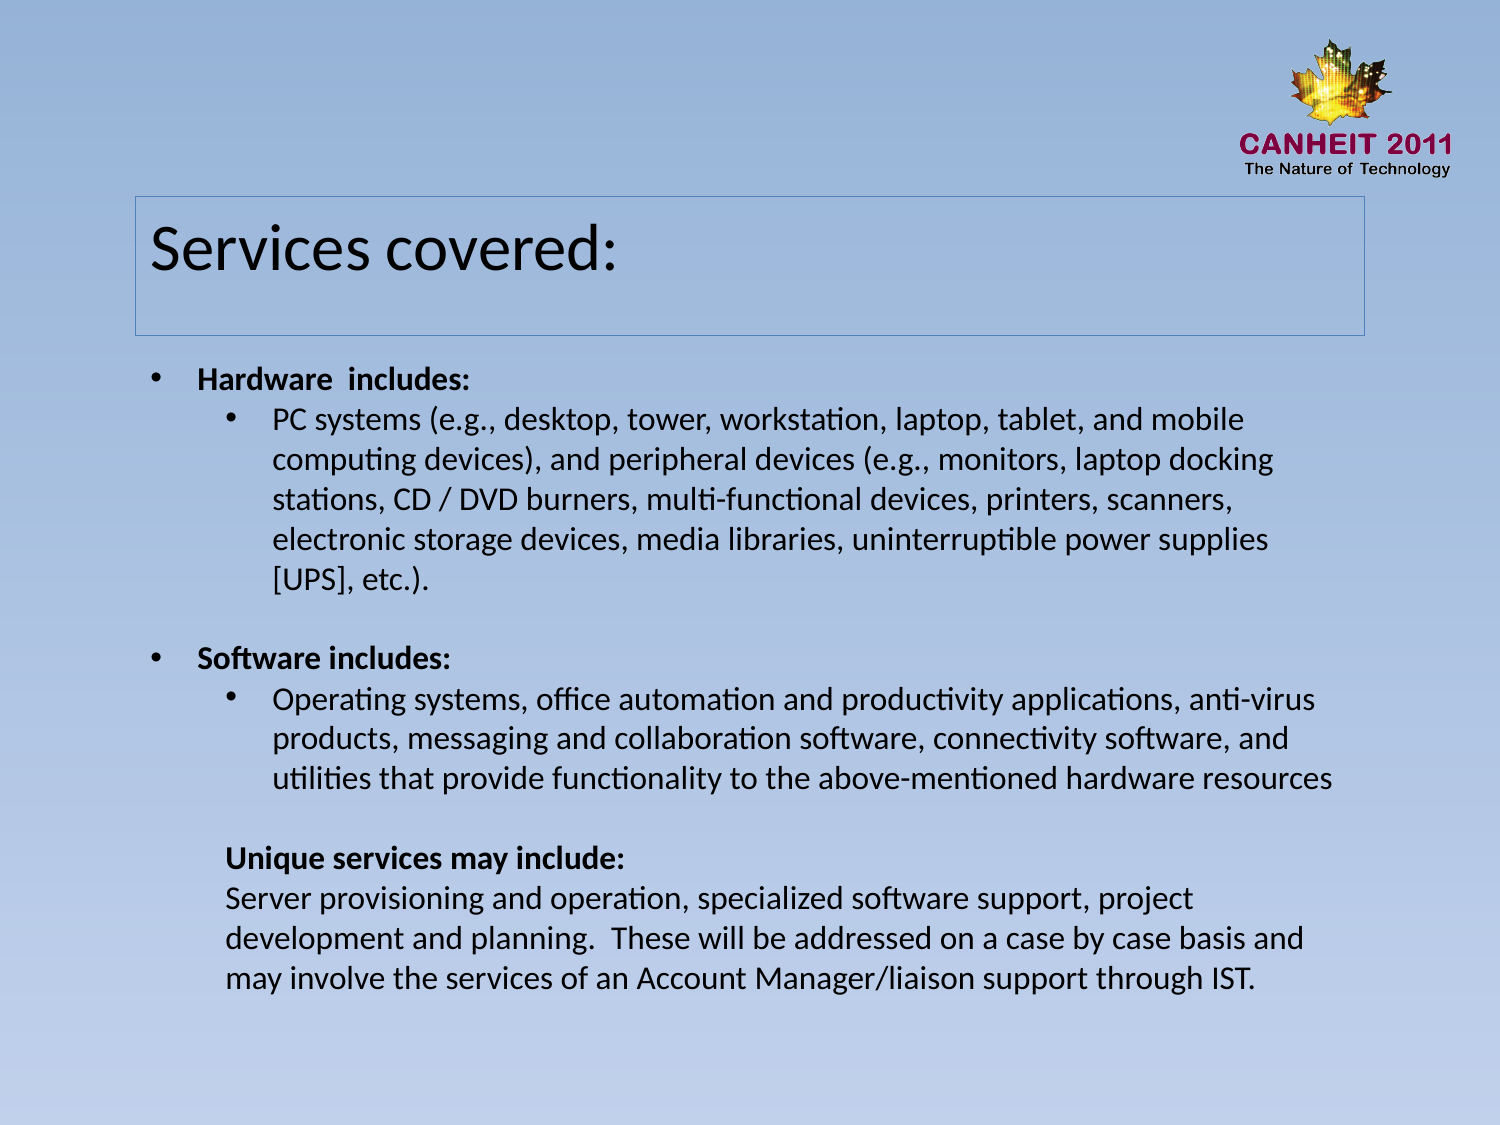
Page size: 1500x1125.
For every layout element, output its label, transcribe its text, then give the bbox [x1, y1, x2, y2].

text_box Hardware includes: PC systems (e.g., desktop, tower, workstation, laptop, tablet, and mobile computing devices), and peripheral devices (e.g., monitors, laptop docking stations, CD / DVD burners, multi-functional devices, printers, scanners, electronic storage devices, media libraries, uninterruptible power supplies [UPS], etc.). Software includes: Operating systems, office automation and productivity applications, anti-virus products, messaging and collaboration software, connectivity software, and utilities that provide functionality to the above-mentioned hardware resources Unique services may include: Server provisioning and operation, specialized software support, project development and planning. These will be addressed on a case by case basis and may involve the services of an Account Manager/liaison support through IST. [135, 349, 1365, 1004]
picture [1222, 30, 1470, 191]
text_box Services covered: [135, 196, 1365, 336]
